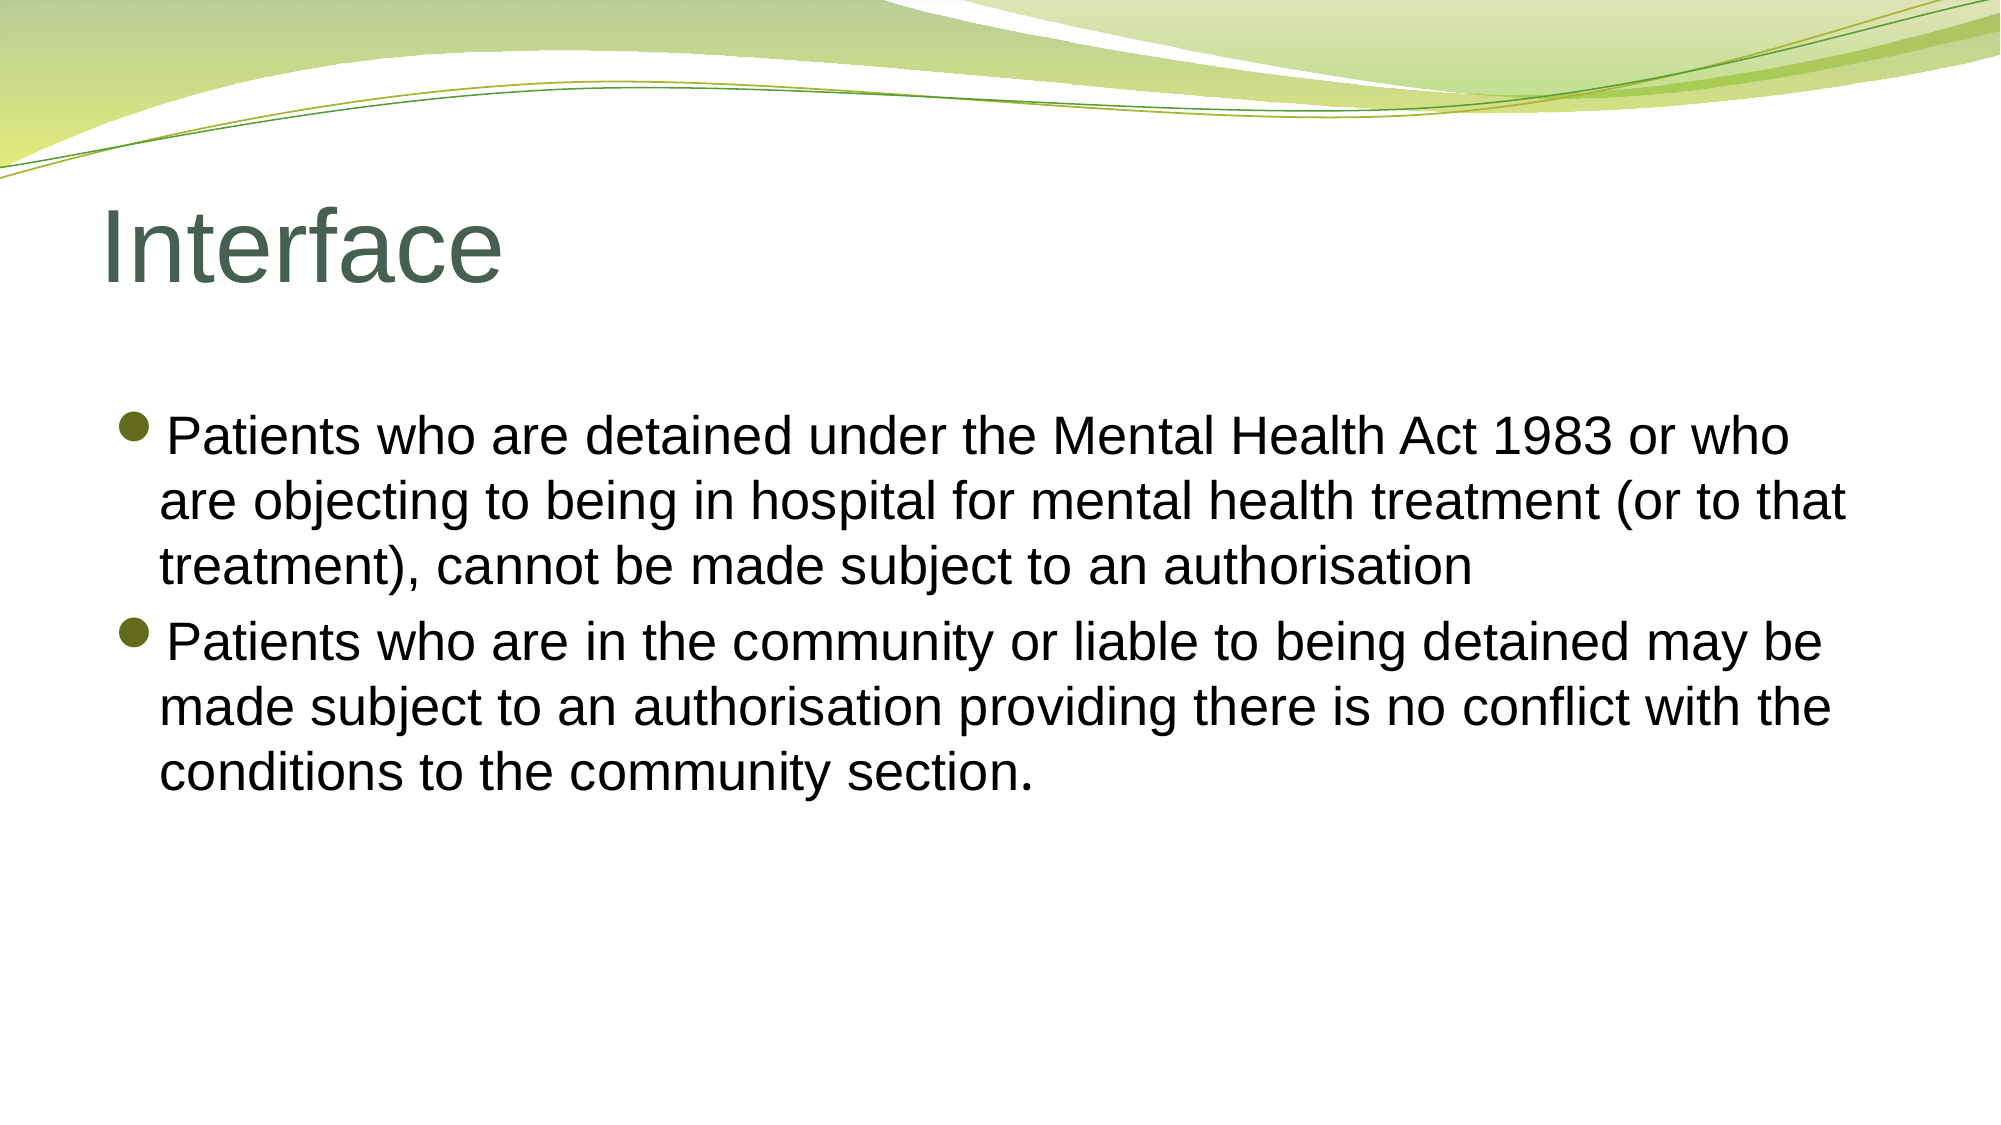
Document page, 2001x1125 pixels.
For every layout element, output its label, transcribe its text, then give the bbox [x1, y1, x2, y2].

list Patients who are detained under the Mental Health Act 1983 or who are objecting to being in hospital for mental health treatment (or to that treatment), cannot be made subject to an authorisation Patients who are in the community or liable to being detained may be made subject to an authorisation providing there is no conflict with the conditions to the community section. [99, 317, 1900, 1038]
title Interface [99, 115, 1900, 303]
